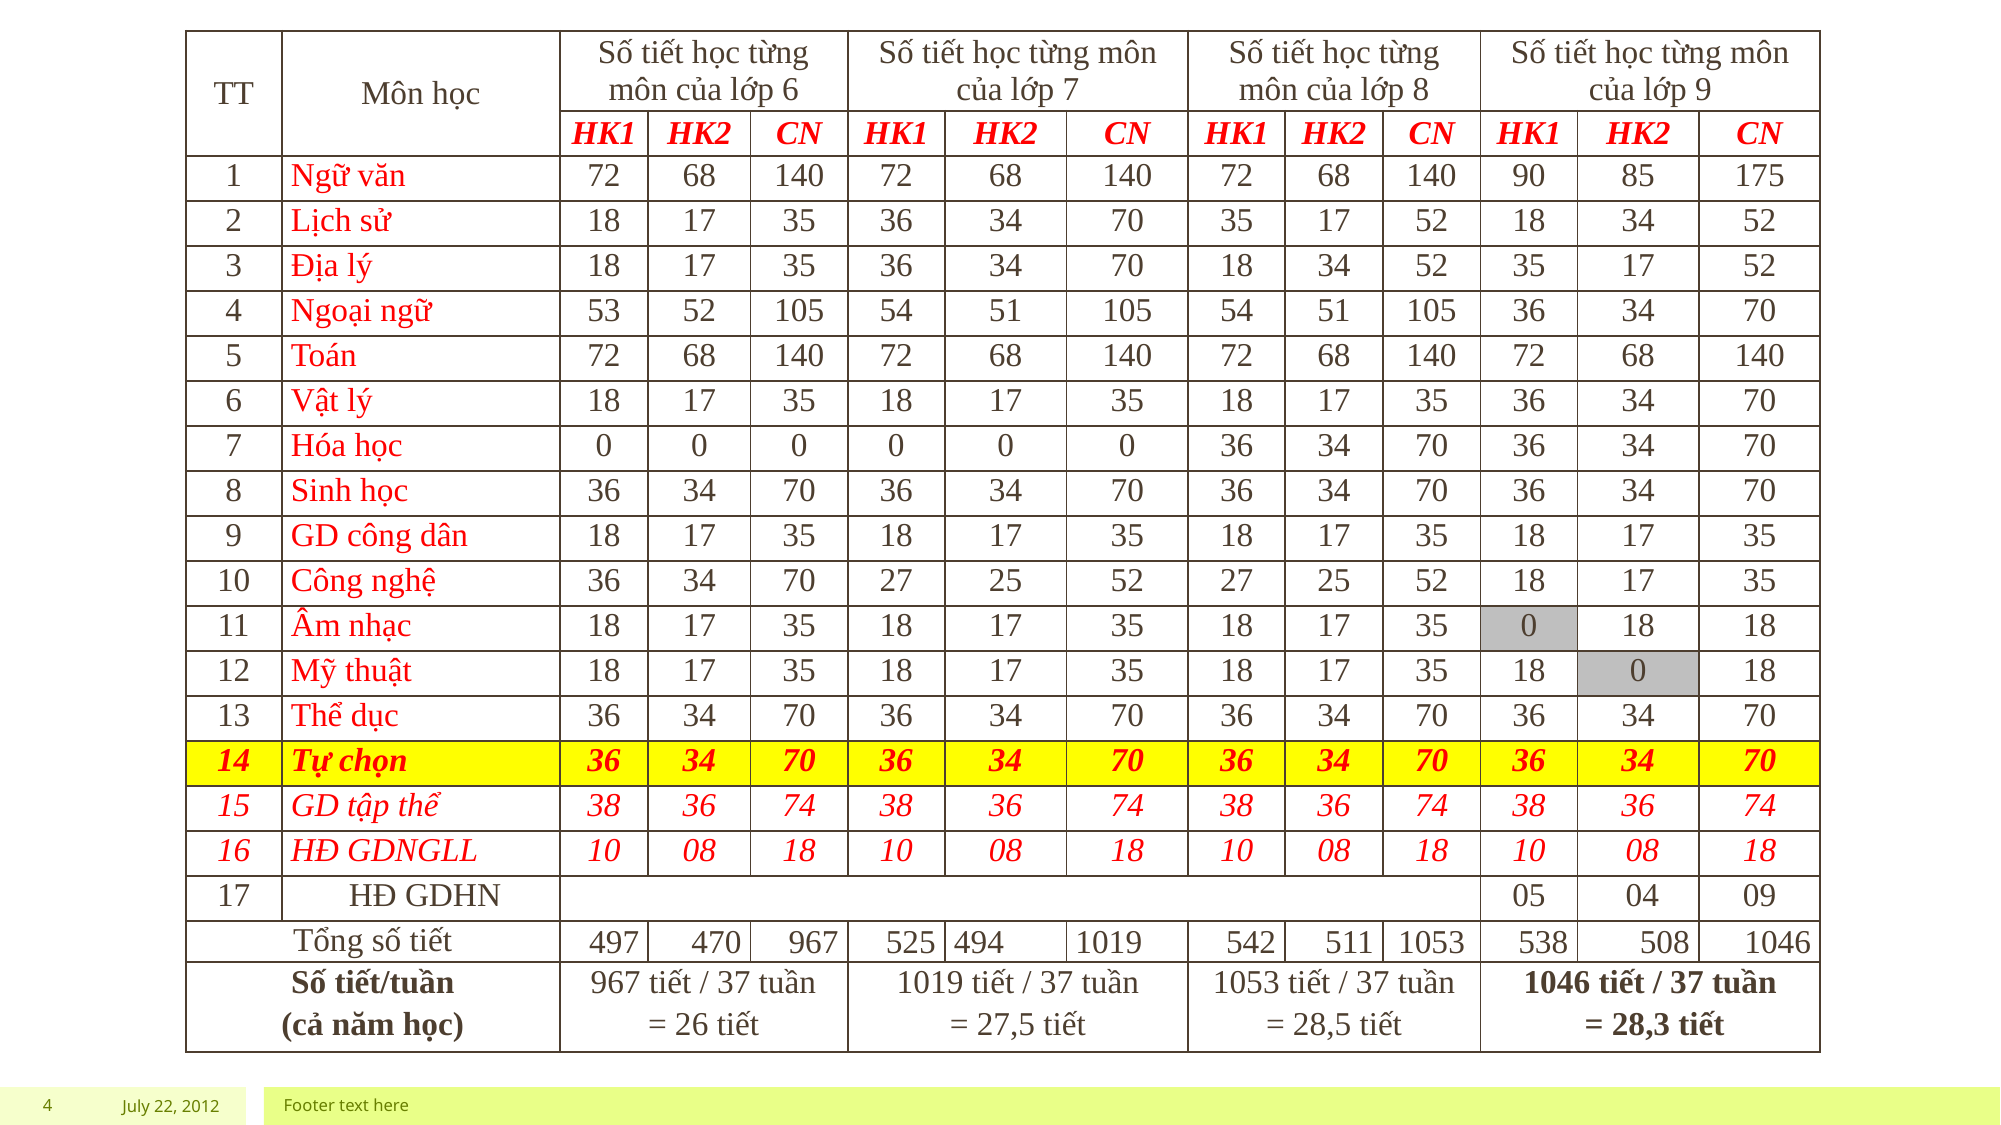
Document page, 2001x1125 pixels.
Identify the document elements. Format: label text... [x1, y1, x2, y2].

table_cell 0 [649, 427, 750, 470]
table_cell 18 [1481, 562, 1577, 605]
table_cell 494 [946, 922, 1066, 961]
table_cell 13 [187, 697, 281, 740]
table_cell 34 [649, 697, 750, 740]
table_cell HK2 [649, 112, 750, 155]
table_cell Ngữ văn [283, 157, 559, 200]
table_cell 5 [187, 337, 281, 380]
table_cell 34 [946, 742, 1066, 785]
table_cell 68 [1578, 337, 1698, 380]
table_cell 140 [1384, 337, 1480, 380]
table_cell 35 [1384, 652, 1480, 695]
table_cell HĐ GDNGLL [283, 832, 559, 875]
table_cell 90 [1481, 157, 1577, 200]
table_cell 70 [1067, 202, 1187, 245]
table_cell 18 [1189, 247, 1284, 290]
table_cell 18 [1700, 832, 1819, 875]
table_cell 68 [649, 337, 750, 380]
table_cell 70 [1700, 697, 1819, 740]
table_header TT [187, 32, 281, 155]
table_cell 68 [649, 157, 750, 200]
table_cell 34 [1578, 427, 1698, 470]
table_cell 35 [1481, 247, 1577, 290]
table_cell 6 [187, 382, 281, 425]
table_cell 18 [1481, 517, 1577, 560]
table_cell 3 [187, 247, 281, 290]
table_cell 18 [751, 832, 847, 875]
table_cell 508 [1578, 922, 1698, 961]
table_cell 11 [187, 607, 281, 650]
table_cell 74 [751, 787, 847, 830]
table_cell 9 [187, 517, 281, 560]
table_cell 34 [1286, 742, 1382, 785]
table_cell 74 [1067, 787, 1187, 830]
table_cell 0 [751, 427, 847, 470]
table_cell 38 [1481, 787, 1577, 830]
table_cell 38 [561, 787, 647, 830]
table_cell 38 [1189, 787, 1284, 830]
table_cell 05 [1481, 877, 1577, 920]
table_cell 34 [946, 202, 1066, 245]
table_cell 36 [1189, 697, 1284, 740]
table_cell 18 [561, 652, 647, 695]
table_cell 140 [1700, 337, 1819, 380]
table_cell CN [1700, 112, 1819, 155]
table_cell 68 [1286, 157, 1382, 200]
table_cell 10 [561, 832, 647, 875]
table_cell 2 [187, 202, 281, 245]
table_cell 538 [1481, 922, 1577, 961]
table_cell 08 [946, 832, 1066, 875]
table_cell 53 [561, 292, 647, 335]
slide_number 4 [0, 1087, 68, 1125]
table_cell 105 [751, 292, 847, 335]
table_cell 85 [1578, 157, 1698, 200]
table_cell 14 [187, 742, 281, 785]
table_cell Sinh học [283, 472, 559, 515]
table_cell 0 [1481, 607, 1577, 650]
table_cell 18 [561, 382, 647, 425]
table_cell 1053 [1384, 922, 1480, 961]
table_cell 72 [561, 157, 647, 200]
table_cell 36 [849, 742, 944, 785]
table_cell Toán [283, 337, 559, 380]
table_cell 34 [946, 472, 1066, 515]
table_cell 35 [751, 517, 847, 560]
table_cell 36 [849, 697, 944, 740]
table_cell Tự chọn [283, 742, 559, 785]
table_cell 35 [1189, 202, 1284, 245]
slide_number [70, 1087, 235, 1125]
table_cell 70 [1384, 742, 1480, 785]
table_cell 18 [561, 517, 647, 560]
table_cell 36 [649, 787, 750, 830]
table_cell 72 [849, 157, 944, 200]
table_cell 35 [751, 382, 847, 425]
table_cell GD tập thể [283, 787, 559, 830]
table_cell 70 [751, 562, 847, 605]
table_cell 35 [1067, 607, 1187, 650]
table_cell 35 [1067, 517, 1187, 560]
table_cell HK2 [946, 112, 1066, 155]
table_cell 36 [946, 787, 1066, 830]
table_cell 17 [1286, 517, 1382, 560]
table_cell 51 [1286, 292, 1382, 335]
table_cell 04 [1578, 877, 1698, 920]
table_cell 36 [1286, 787, 1382, 830]
table_cell 34 [1286, 697, 1382, 740]
table_cell 105 [1384, 292, 1480, 335]
table_cell 7 [187, 427, 281, 470]
table_cell 18 [1481, 652, 1577, 695]
table_cell 497 [561, 922, 647, 961]
table_cell 17 [1578, 517, 1698, 560]
table_cell 17 [649, 652, 750, 695]
table_cell 17 [649, 382, 750, 425]
table_cell 38 [849, 787, 944, 830]
table_cell 34 [1578, 697, 1698, 740]
table_cell 18 [561, 607, 647, 650]
table_cell 18 [1384, 832, 1480, 875]
table_cell 17 [946, 382, 1066, 425]
table_cell CN [751, 112, 847, 155]
table_cell 72 [561, 337, 647, 380]
table_cell 74 [1384, 787, 1480, 830]
table_cell 18 [1700, 652, 1819, 695]
table_cell 0 [849, 427, 944, 470]
table_cell 34 [649, 742, 750, 785]
table_cell 10 [849, 832, 944, 875]
table_cell 36 [561, 562, 647, 605]
table_cell 18 [1578, 607, 1698, 650]
table_cell 36 [1578, 787, 1698, 830]
table_cell 35 [1067, 382, 1187, 425]
table_cell 16 [187, 832, 281, 875]
table_cell 542 [1189, 922, 1284, 961]
table_cell HK1 [849, 112, 944, 155]
table_cell 68 [946, 337, 1066, 380]
table_cell 10 [187, 562, 281, 605]
table_cell 35 [1700, 562, 1819, 605]
table_cell Hóa học [283, 427, 559, 470]
table_cell 70 [1067, 247, 1187, 290]
table_cell 52 [649, 292, 750, 335]
table_cell 1046 [1700, 922, 1819, 961]
table_cell 18 [849, 652, 944, 695]
table_cell 70 [1067, 697, 1187, 740]
table_cell 34 [649, 472, 750, 515]
table_cell 17 [1286, 382, 1382, 425]
table_cell 12 [187, 652, 281, 695]
table_cell 34 [1286, 427, 1382, 470]
table_cell 34 [1286, 472, 1382, 515]
table_cell 36 [1481, 697, 1577, 740]
table_cell 10 [1481, 832, 1577, 875]
table_cell 105 [1067, 292, 1187, 335]
table_cell 34 [1578, 382, 1698, 425]
table_cell 17 [1578, 562, 1698, 605]
table_cell 72 [1189, 337, 1284, 380]
table_cell 10 [1189, 832, 1284, 875]
table_cell 18 [1067, 832, 1187, 875]
table_cell 70 [1384, 472, 1480, 515]
table_cell Thể dục [283, 697, 559, 740]
table_cell 0 [946, 427, 1066, 470]
table_cell 967 [751, 922, 847, 961]
table_cell 70 [751, 742, 847, 785]
table_cell 70 [1700, 292, 1819, 335]
table_cell 17 [1286, 652, 1382, 695]
table_cell 4 [187, 292, 281, 335]
table_cell 34 [1578, 472, 1698, 515]
table_cell 18 [849, 607, 944, 650]
table_cell 140 [1384, 157, 1480, 200]
table_cell 140 [1067, 157, 1187, 200]
table_cell 511 [1286, 922, 1382, 961]
table_cell CN [1384, 112, 1480, 155]
table_cell HK1 [561, 112, 647, 155]
table_cell Lịch sử [283, 202, 559, 245]
table_cell 17 [946, 517, 1066, 560]
table_cell 70 [1700, 472, 1819, 515]
table_cell 70 [1700, 382, 1819, 425]
table_cell 36 [1481, 742, 1577, 785]
table_cell 17 [1286, 607, 1382, 650]
table_cell 34 [946, 247, 1066, 290]
table_cell HK1 [1481, 112, 1577, 155]
table_cell 52 [1067, 562, 1187, 605]
table_cell 17 [649, 607, 750, 650]
table_cell HK1 [1189, 112, 1284, 155]
table_cell 34 [1286, 247, 1382, 290]
table_cell 70 [1067, 742, 1187, 785]
table_cell 17 [187, 877, 281, 920]
table_cell 70 [751, 697, 847, 740]
table_cell 34 [1578, 742, 1698, 785]
table_cell 525 [849, 922, 944, 961]
table_cell 36 [561, 697, 647, 740]
table_cell 470 [649, 922, 750, 961]
table_cell GD công dân [283, 517, 559, 560]
table_cell 74 [1700, 787, 1819, 830]
table_cell 18 [849, 382, 944, 425]
table_cell 36 [1189, 472, 1284, 515]
table_cell 967 tiết / 37 tuần = 26 tiết [561, 963, 847, 1051]
table_cell 1053 tiết / 37 tuần = 28,5 tiết [1189, 963, 1480, 1051]
table_cell 1019 tiết / 37 tuần = 27,5 tiết [849, 963, 1187, 1051]
table_cell 17 [649, 202, 750, 245]
table_cell Vật lý [283, 382, 559, 425]
table_cell 27 [1189, 562, 1284, 605]
table_cell 36 [1189, 742, 1284, 785]
table_cell 18 [561, 202, 647, 245]
table_cell 1 [187, 157, 281, 200]
table_cell 25 [1286, 562, 1382, 605]
table_cell 36 [849, 247, 944, 290]
table_cell 35 [1384, 382, 1480, 425]
table_cell 36 [561, 742, 647, 785]
table_cell 08 [1578, 832, 1698, 875]
table_cell 52 [1700, 202, 1819, 245]
table_cell 52 [1700, 247, 1819, 290]
table_cell 0 [1067, 427, 1187, 470]
table_cell 36 [1189, 427, 1284, 470]
table_cell 36 [1481, 427, 1577, 470]
table_cell Địa lý [283, 247, 559, 290]
table_cell 72 [1481, 337, 1577, 380]
table_cell 25 [946, 562, 1066, 605]
table_cell 17 [1578, 247, 1698, 290]
table_cell 70 [1067, 472, 1187, 515]
table_cell 09 [1700, 877, 1819, 920]
table_cell 35 [1067, 652, 1187, 695]
table_cell 18 [1189, 652, 1284, 695]
table_cell 17 [946, 652, 1066, 695]
table_cell 08 [649, 832, 750, 875]
table_cell Công nghệ [283, 562, 559, 605]
table_cell 52 [1384, 562, 1480, 605]
table_header Số tiết học từng môn của lớp 9 [1481, 32, 1819, 110]
table_cell Số tiết/tuần (cả năm học) [187, 963, 559, 1051]
table_cell 34 [946, 697, 1066, 740]
table_cell 36 [1481, 292, 1577, 335]
table_cell HK2 [1286, 112, 1382, 155]
table_cell [561, 877, 1480, 920]
table_cell 175 [1700, 157, 1819, 200]
table_cell 72 [849, 337, 944, 380]
table_cell 35 [751, 607, 847, 650]
table_cell 36 [849, 472, 944, 515]
table_cell 35 [751, 202, 847, 245]
table_cell 70 [1700, 427, 1819, 470]
table_cell 36 [561, 472, 647, 515]
table_cell 18 [1189, 517, 1284, 560]
table_cell 17 [649, 247, 750, 290]
table_cell 27 [849, 562, 944, 605]
table_cell 35 [751, 247, 847, 290]
table_cell 34 [1578, 292, 1698, 335]
table_cell 36 [1481, 382, 1577, 425]
table_cell 18 [849, 517, 944, 560]
table_cell 140 [1067, 337, 1187, 380]
table_header Môn học [283, 32, 559, 155]
table_cell 72 [1189, 157, 1284, 200]
table_cell 17 [1286, 202, 1382, 245]
table_cell HĐ GDHN [283, 877, 559, 920]
table_cell 52 [1384, 202, 1480, 245]
table_header Số tiết học từng môn của lớp 7 [849, 32, 1187, 110]
table_cell 140 [751, 157, 847, 200]
table_cell 17 [649, 517, 750, 560]
table_cell 68 [1286, 337, 1382, 380]
table_cell 18 [1189, 607, 1284, 650]
table_cell 140 [751, 337, 847, 380]
table_cell CN [1067, 112, 1187, 155]
table_cell 36 [1481, 472, 1577, 515]
table_cell 18 [1700, 607, 1819, 650]
table_cell 34 [1578, 202, 1698, 245]
table_cell 35 [751, 652, 847, 695]
table_cell 34 [649, 562, 750, 605]
table_cell 70 [751, 472, 847, 515]
table_cell 1046 tiết / 37 tuần = 28,3 tiết [1481, 963, 1819, 1051]
table_cell 0 [1578, 652, 1698, 695]
table_cell 70 [1384, 427, 1480, 470]
table_cell 54 [849, 292, 944, 335]
footer Footer text here [268, 1087, 1769, 1125]
table_cell 17 [946, 607, 1066, 650]
table_cell 1019 [1067, 922, 1187, 961]
table_cell 70 [1700, 742, 1819, 785]
table_cell Âm nhạc [283, 607, 559, 650]
table_cell HK2 [1578, 112, 1698, 155]
table_cell 68 [946, 157, 1066, 200]
table_cell 52 [1384, 247, 1480, 290]
table_cell 18 [1481, 202, 1577, 245]
table_cell 08 [1286, 832, 1382, 875]
table_cell 18 [561, 247, 647, 290]
table_cell 36 [849, 202, 944, 245]
table_header Số tiết học từng môn của lớp 6 [561, 32, 847, 110]
table_cell 15 [187, 787, 281, 830]
table_cell 54 [1189, 292, 1284, 335]
table_cell 35 [1384, 607, 1480, 650]
table_cell 0 [561, 427, 647, 470]
table_cell Mỹ thuật [283, 652, 559, 695]
table_cell 35 [1700, 517, 1819, 560]
table_cell 18 [1189, 382, 1284, 425]
table_cell Ngoại ngữ [283, 292, 559, 335]
table_cell 35 [1384, 517, 1480, 560]
table_cell 8 [187, 472, 281, 515]
table_cell 70 [1384, 697, 1480, 740]
table_cell 51 [946, 292, 1066, 335]
table_cell Tổng số tiết [187, 922, 559, 961]
table_header Số tiết học từng môn của lớp 8 [1189, 32, 1480, 110]
